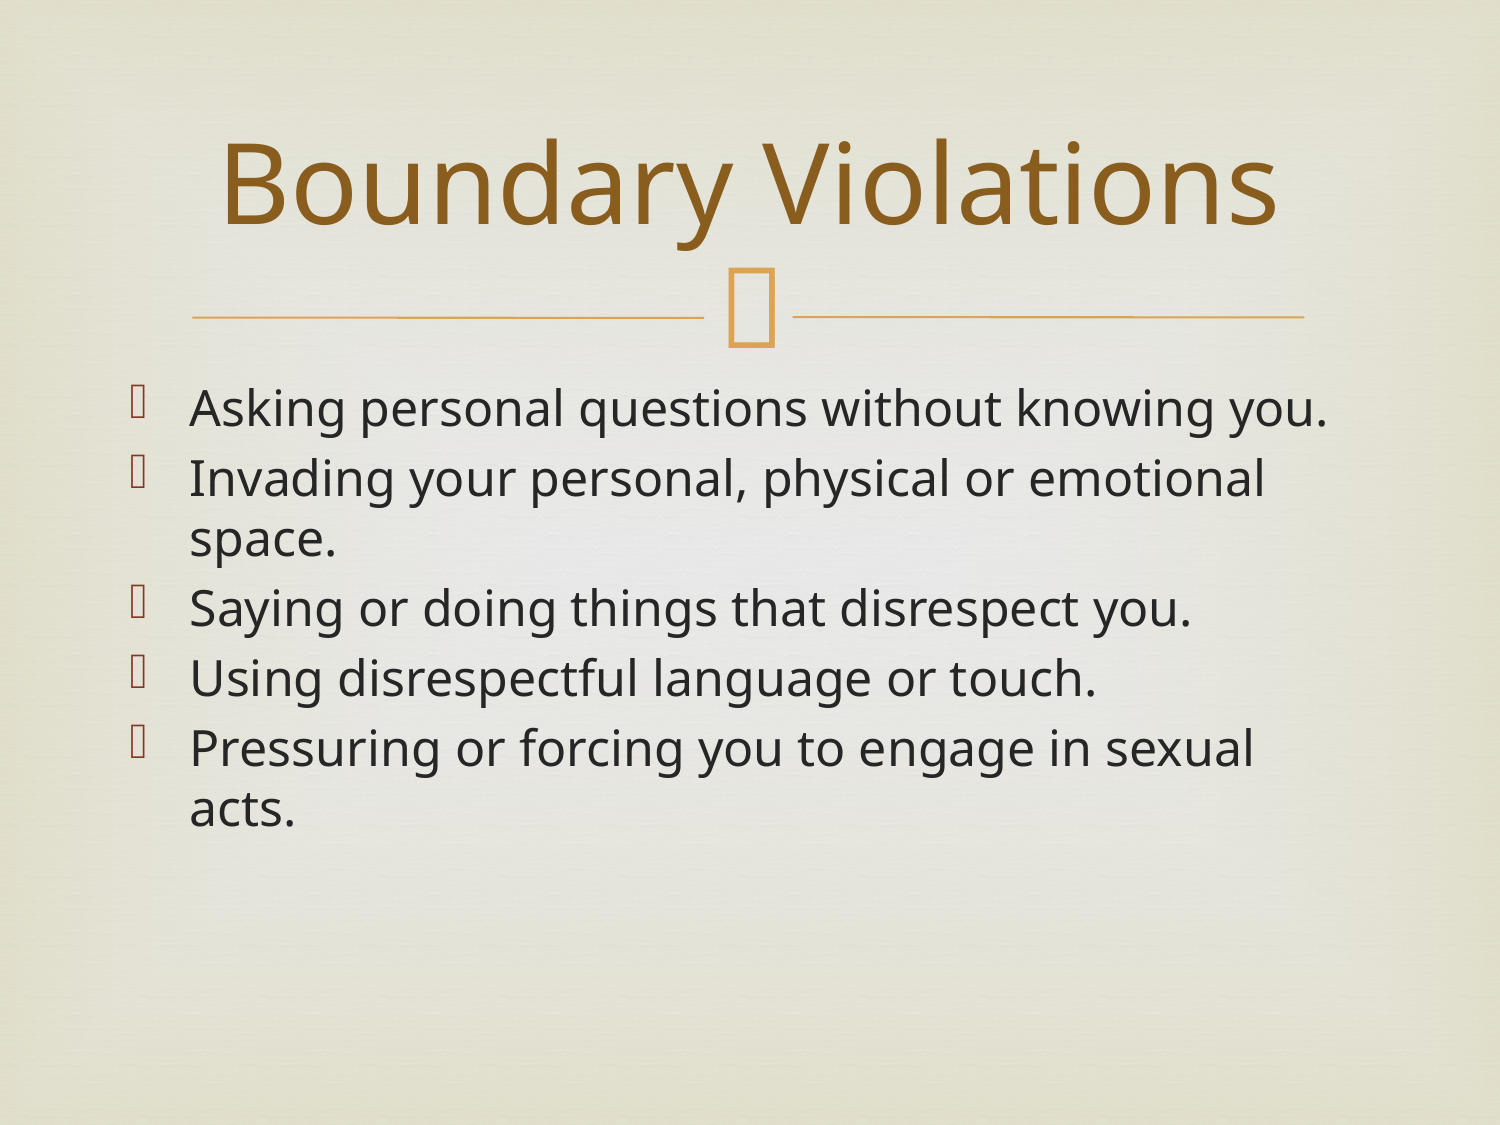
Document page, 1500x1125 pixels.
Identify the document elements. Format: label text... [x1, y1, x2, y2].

list Asking personal questions without knowing you. Invading your personal, physical or emotional space. Saying or doing things that disrespect you. Using disrespectful language or touch. Pressuring or forcing you to engage in sexual acts. [114, 368, 1386, 1005]
title Boundary Violations [112, 93, 1386, 267]
